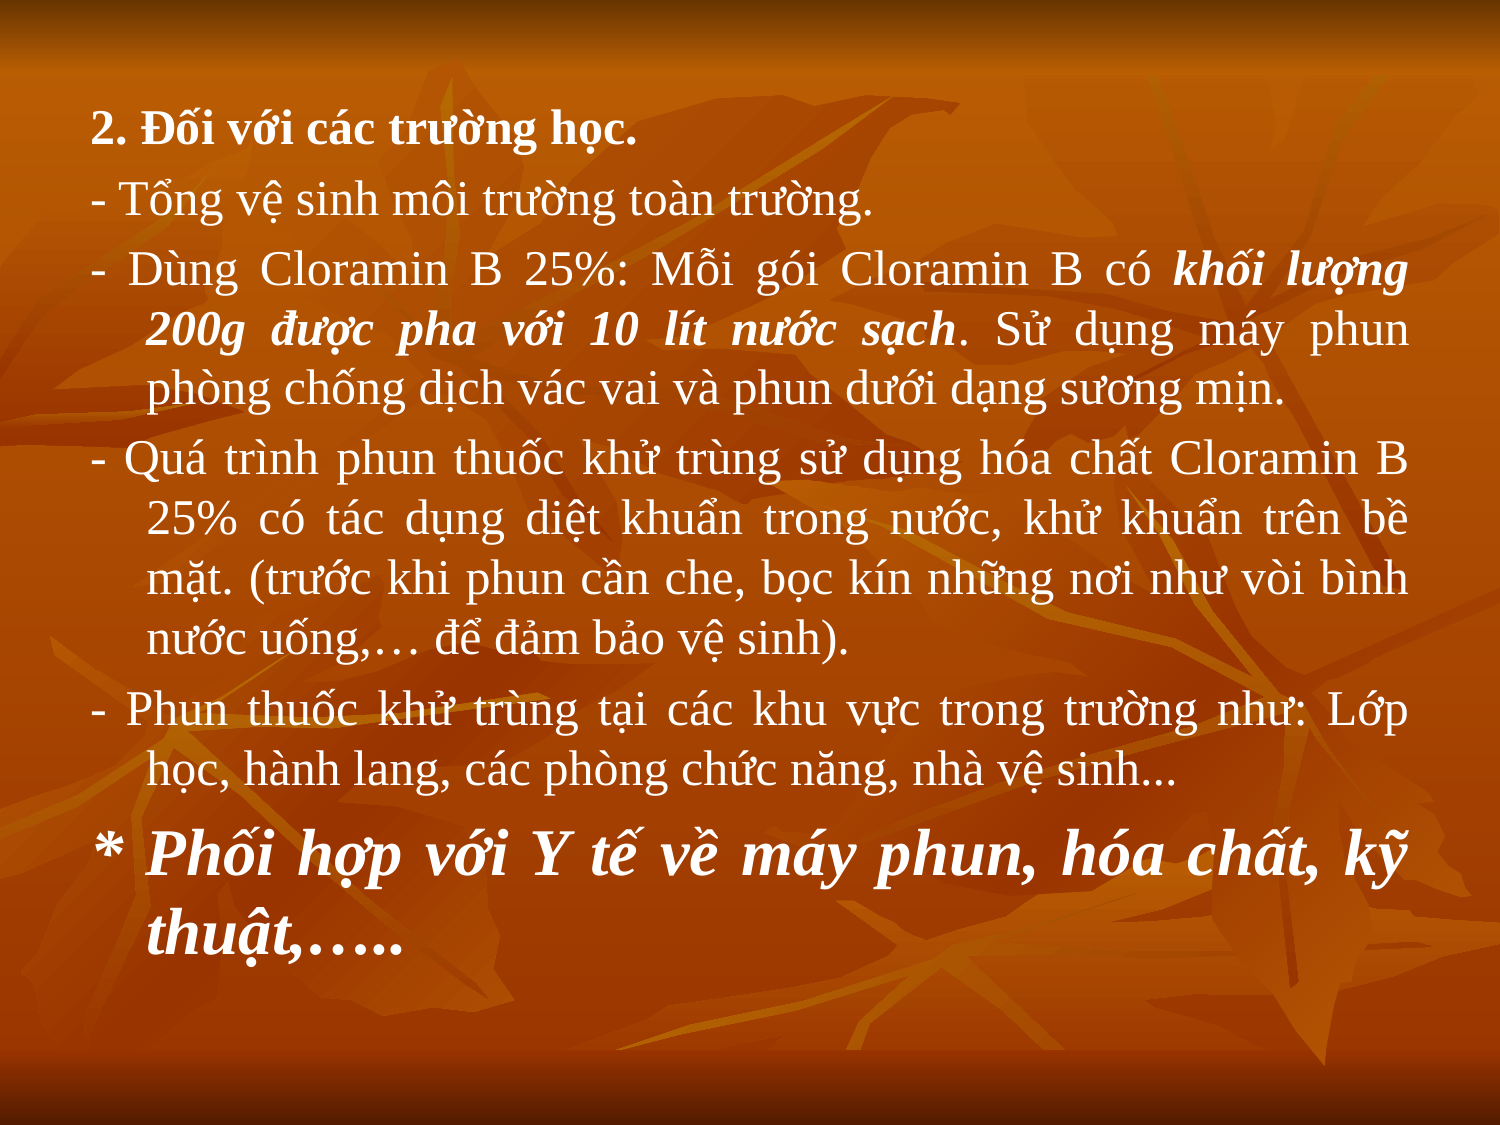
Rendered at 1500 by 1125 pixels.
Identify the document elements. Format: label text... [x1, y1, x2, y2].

list 2. Đối với các trường học. - Tổng vệ sinh môi trường toàn trường. - Dùng Cloramin B 25%: Mỗi gói Cloramin B có khối lượng 200g được pha với 10 lít nước sạch. Sử dụng máy phun phòng chống dịch vác vai và phun dưới dạng sương mịn. - Quá trình phun thuốc khử trùng sử dụng hóa chất Cloramin B 25% có tác dụng diệt khuẩn trong nước, khử khuẩn trên bề mặt. (trước khi phun cần che, bọc kín những nơi như vòi bình nước uống,… để đảm bảo vệ sinh). - Phun thuốc khử trùng tại các khu vực trong trường như: Lớp học, hành lang, các phòng chức năng, nhà vệ sinh... * Phối hợp với Y tế về máy phun, hóa chất, kỹ thuật,….. [74, 87, 1426, 1006]
